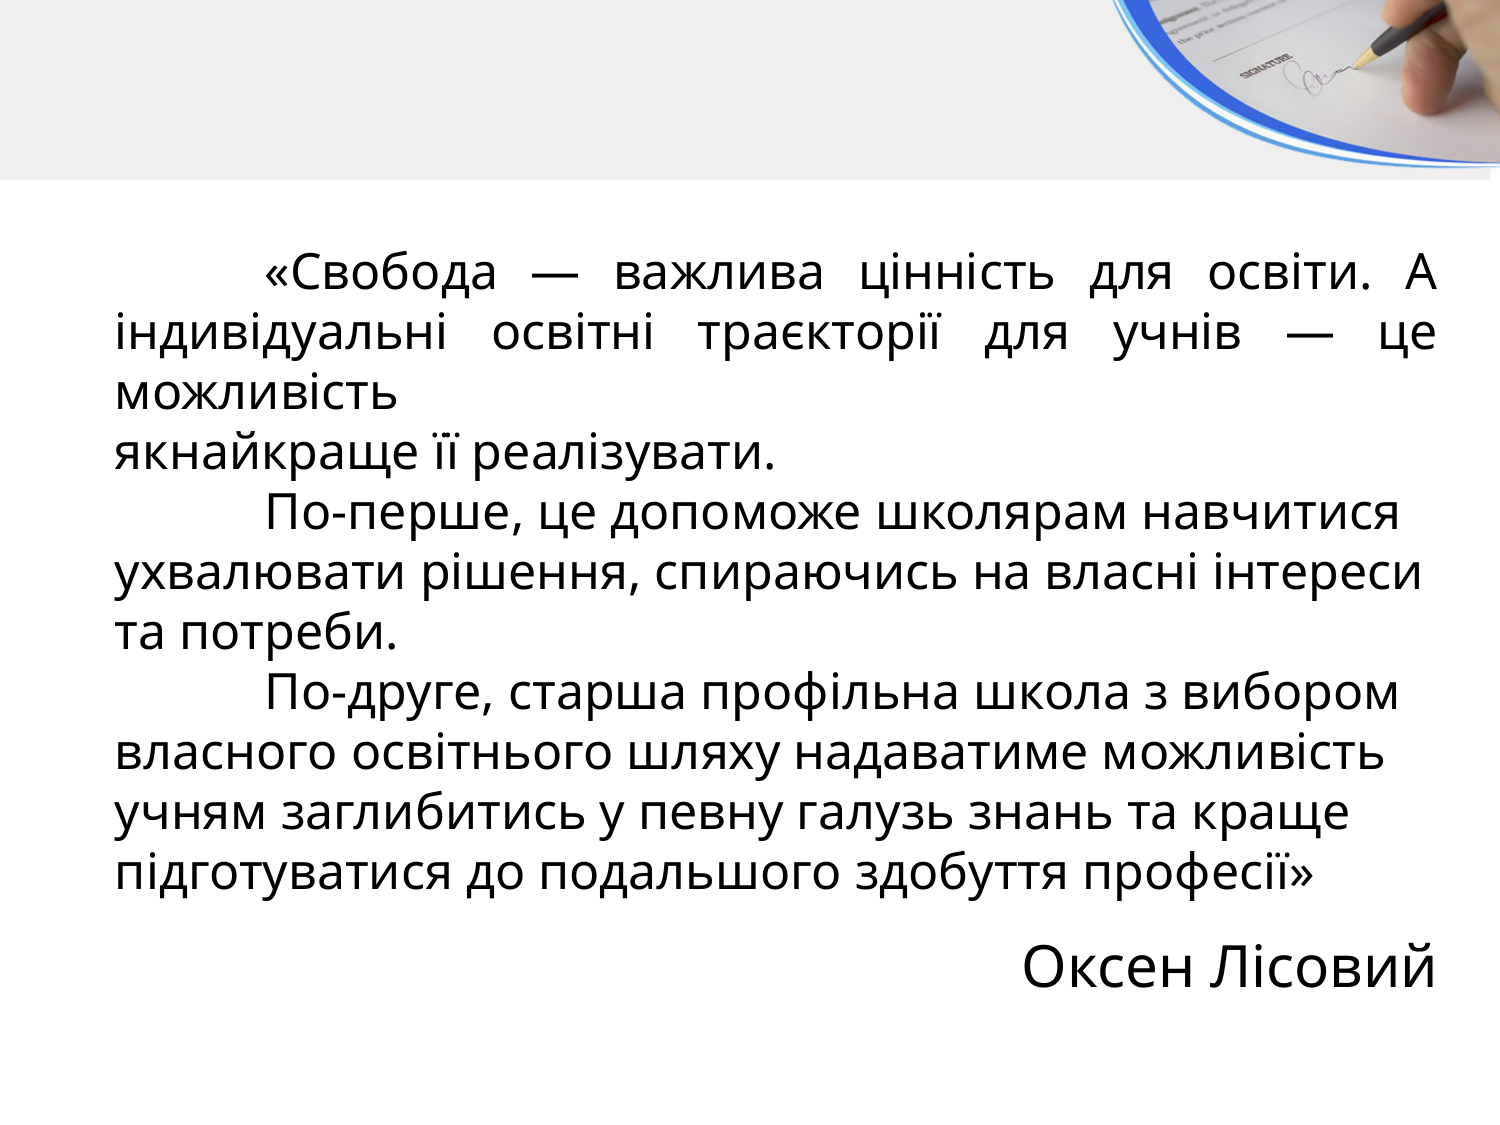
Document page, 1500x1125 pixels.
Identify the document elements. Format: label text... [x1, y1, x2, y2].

picture [0, 0, 1500, 1125]
text_box «Свобода — важлива цінність для освіти. А індивідуальні освітні траєкторії для учнів — це можливість якнайкраще її реалізувати. По-перше, це допоможе школярам навчитися ухвалювати рішення, спираючись на власні інтереси та потреби. По-друге, старша профільна школа з вибором власного освітнього шляху надаватиме можливість учням заглибитись у певну галузь знань та краще підготуватися до подальшого здобуття професії» Оксен Лісовий [100, 231, 1453, 1007]
